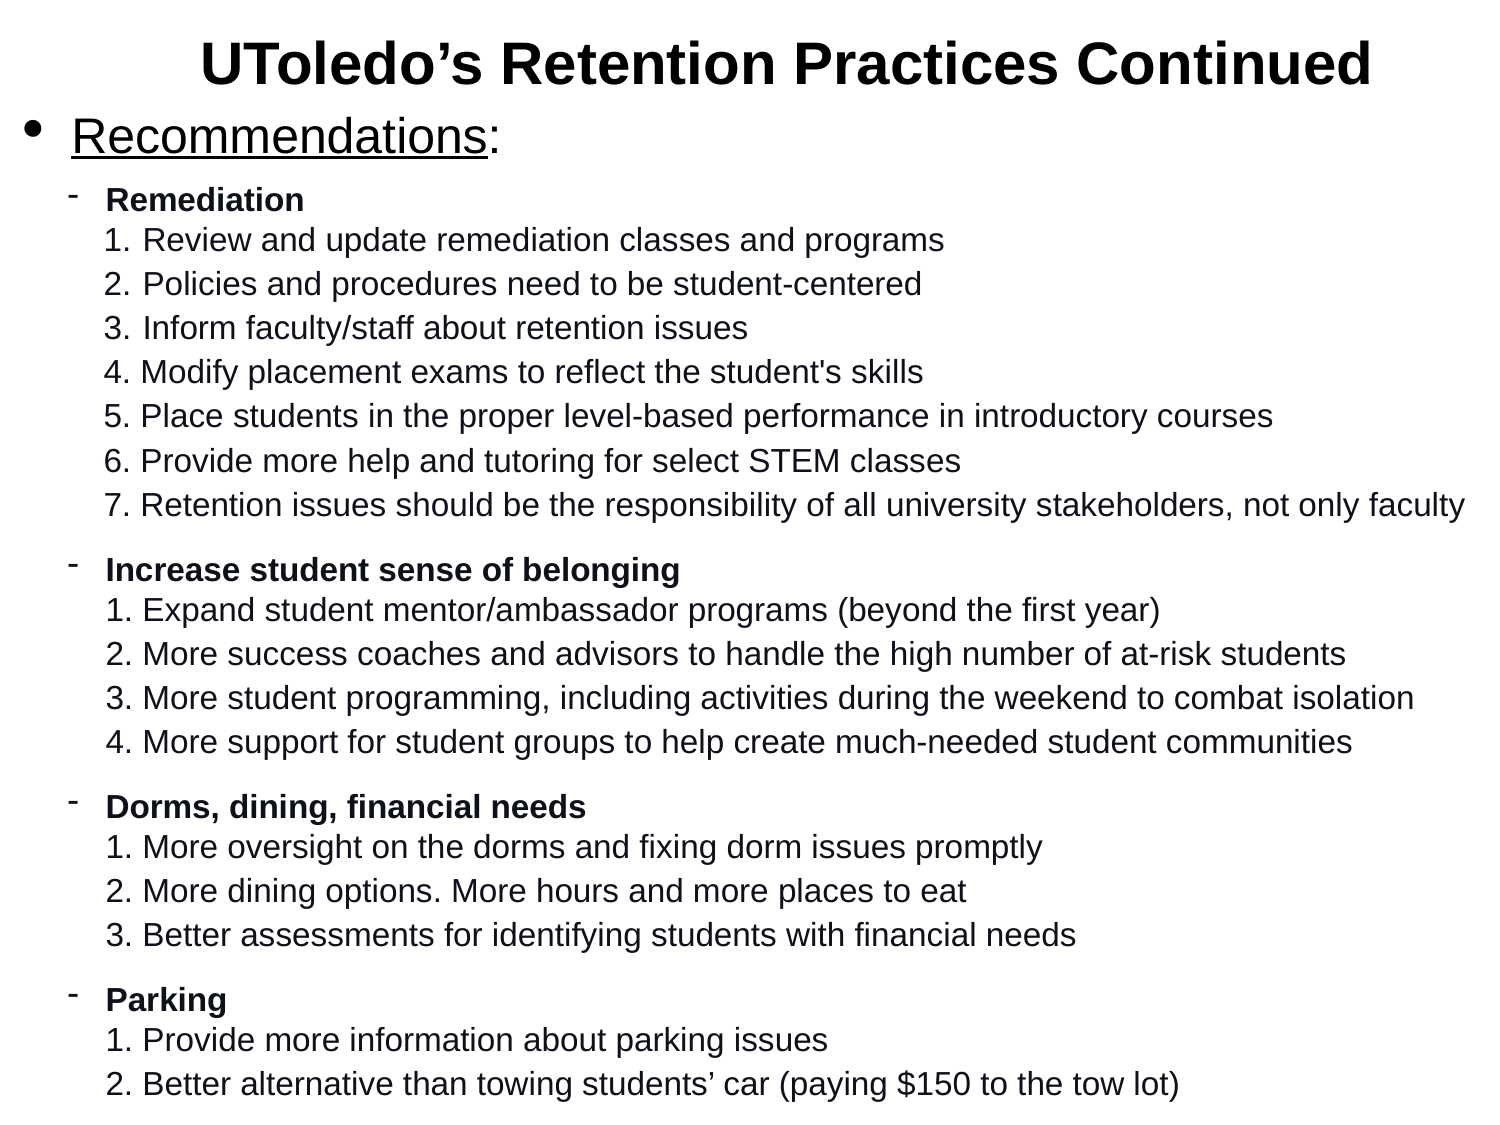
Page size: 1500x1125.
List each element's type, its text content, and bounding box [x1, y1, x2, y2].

text_box Remediation Review and update remediation classes and programs Policies and procedures need to be student-centered Inform faculty/staff about retention issues 4. Modify placement exams to reflect the student's skills 5. Place students in the proper level-based performance in introductory courses 6. Provide more help and tutoring for select STEM classes 7. Retention issues should be the responsibility of all university stakeholders, not only faculty Increase student sense of belonging 1. Expand student mentor/ambassador programs (beyond the first year) 2. More success coaches and advisors to handle the high number of at-risk students 3. More student programming, including activities during the weekend to combat isolation 4. More support for student groups to help create much-needed student communities Dorms, dining, financial needs 1. More oversight on the dorms and fixing dorm issues promptly 2. More dining options. More hours and more places to eat 3. Better assessments for identifying students with financial needs Parking 1. Provide more information about parking issues 2. Better alternative than towing students’ car (paying $150 to the tow lot) [52, 170, 1496, 1110]
title UToledo’s Retention Practices Continued [83, 0, 1417, 114]
text_box Recommendations: [0, 102, 701, 191]
